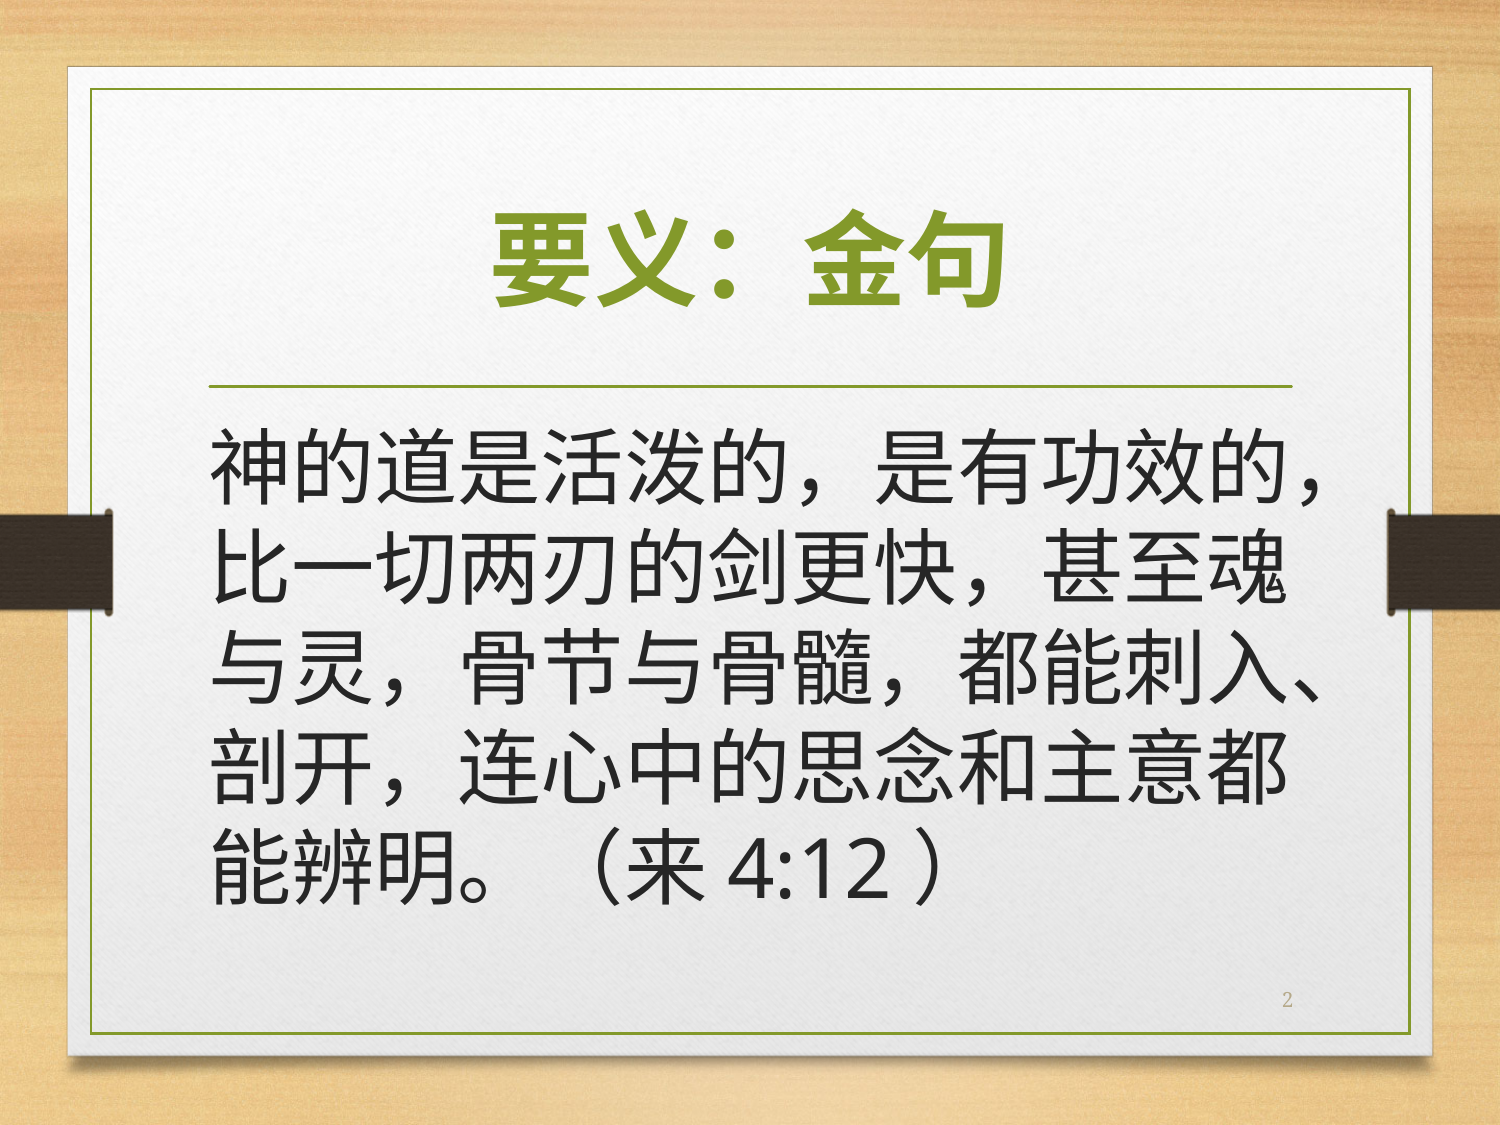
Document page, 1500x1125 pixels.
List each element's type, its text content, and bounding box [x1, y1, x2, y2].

title 要义：金句 [193, 150, 1309, 365]
picture [0, 0, 1500, 1125]
slide_number 2 [1243, 977, 1309, 1024]
list 神的道是活泼的，是有功效的，比一切两刃的剑更快，甚至魂与灵，骨节与骨髓，都能刺入、剖开，连心中的思念和主意都能辨明。（来4:12） [193, 408, 1309, 974]
